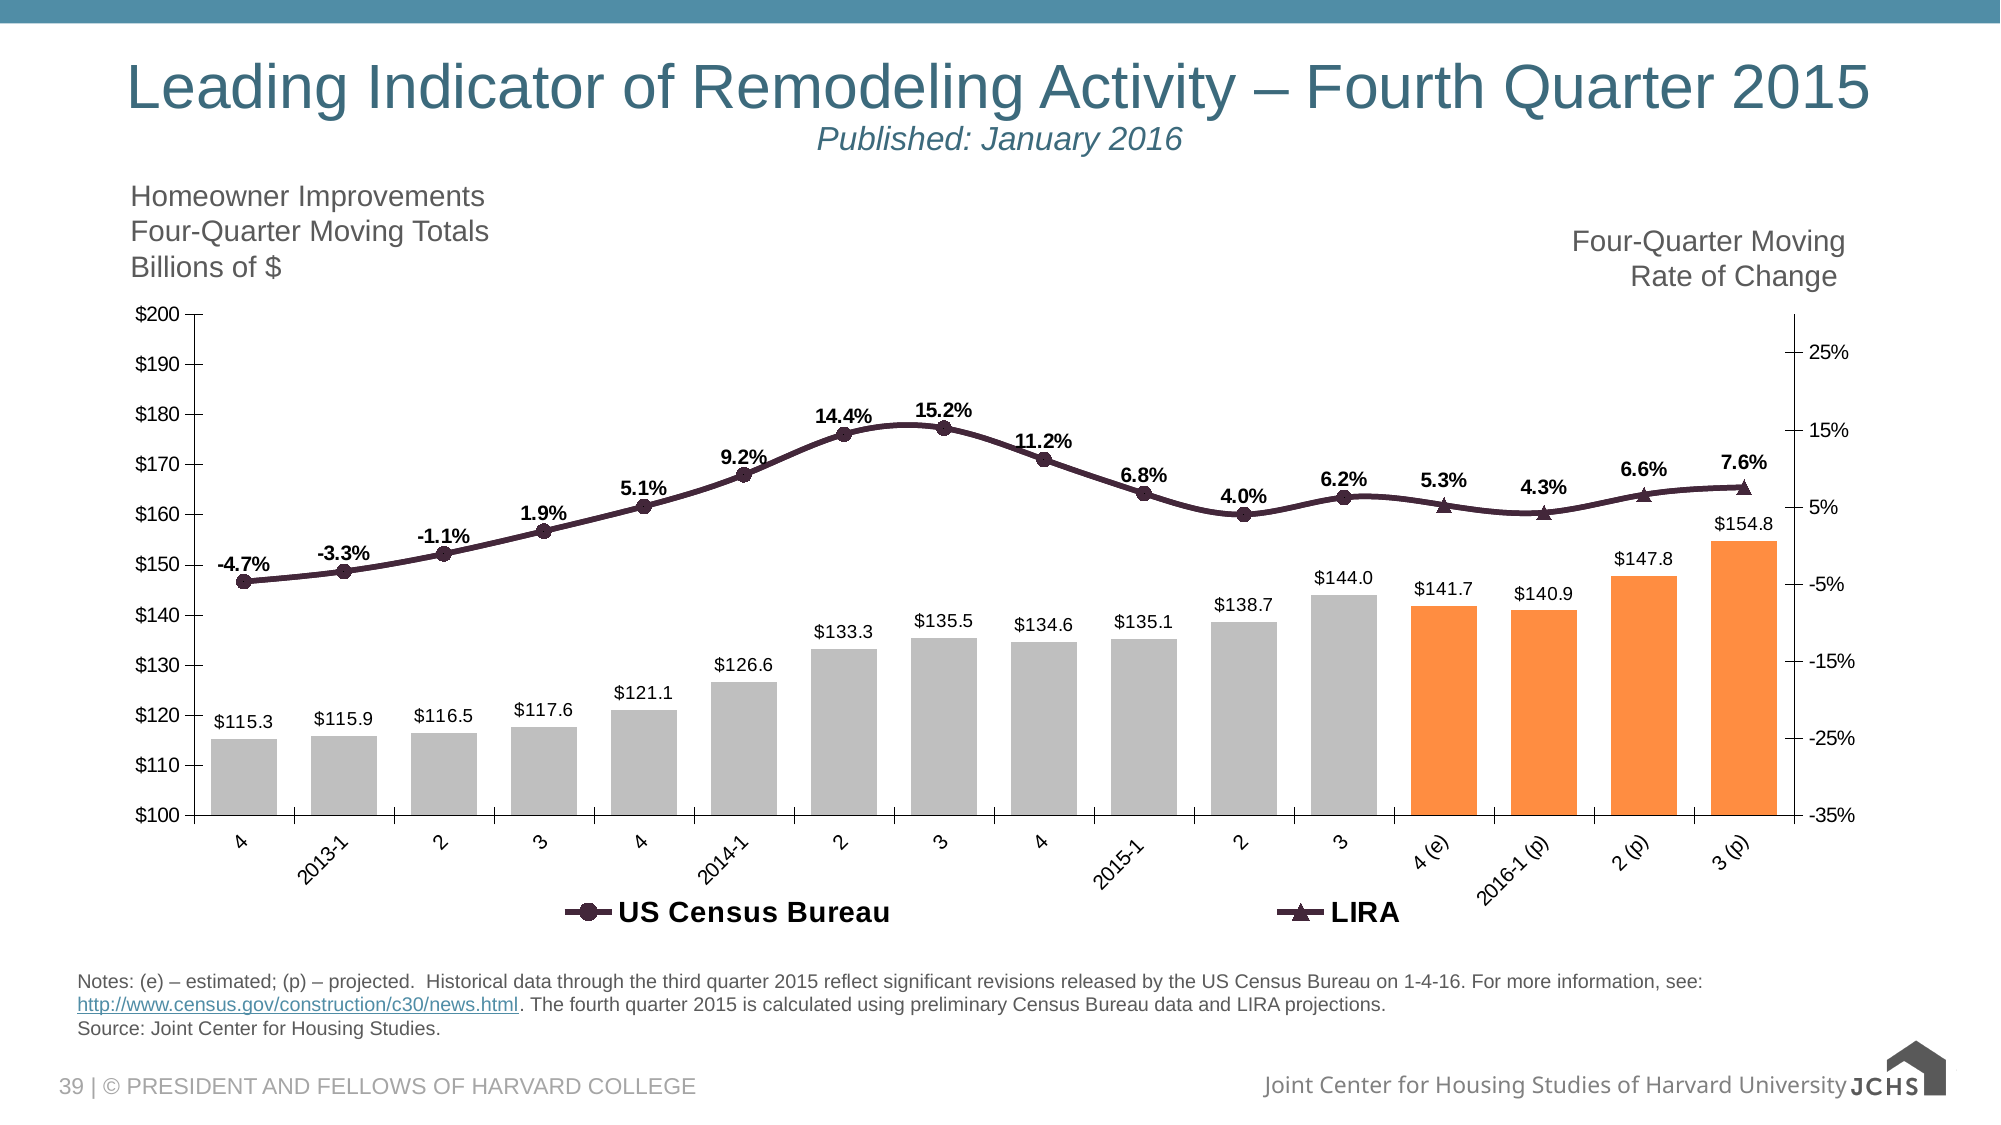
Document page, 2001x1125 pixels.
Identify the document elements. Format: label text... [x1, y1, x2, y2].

chart [83, 273, 1905, 938]
text_box Notes: (e) – estimated; (p) – projected. Historical data through the third quarter 2015 reflect significant revisions released by the US Census Bureau on 1-4-16. For more information, see: http://www.census.gov/construction/c30/news.html. The fourth quarter 2015 is calculated using preliminary Census Bureau data and LIRA projections. Source: Joint Center for Housing Studies. [62, 961, 1796, 1047]
title Leading Indicator of Remodeling Activity – Fourth Quarter 2015 Published: January 2016 [83, 50, 1917, 163]
text_box Four-Quarter Moving Rate of Change [1252, 214, 1861, 273]
text_box Homeowner Improvements Four-Quarter Moving Totals Billions of $ [115, 169, 690, 273]
picture [1839, 1031, 1957, 1105]
